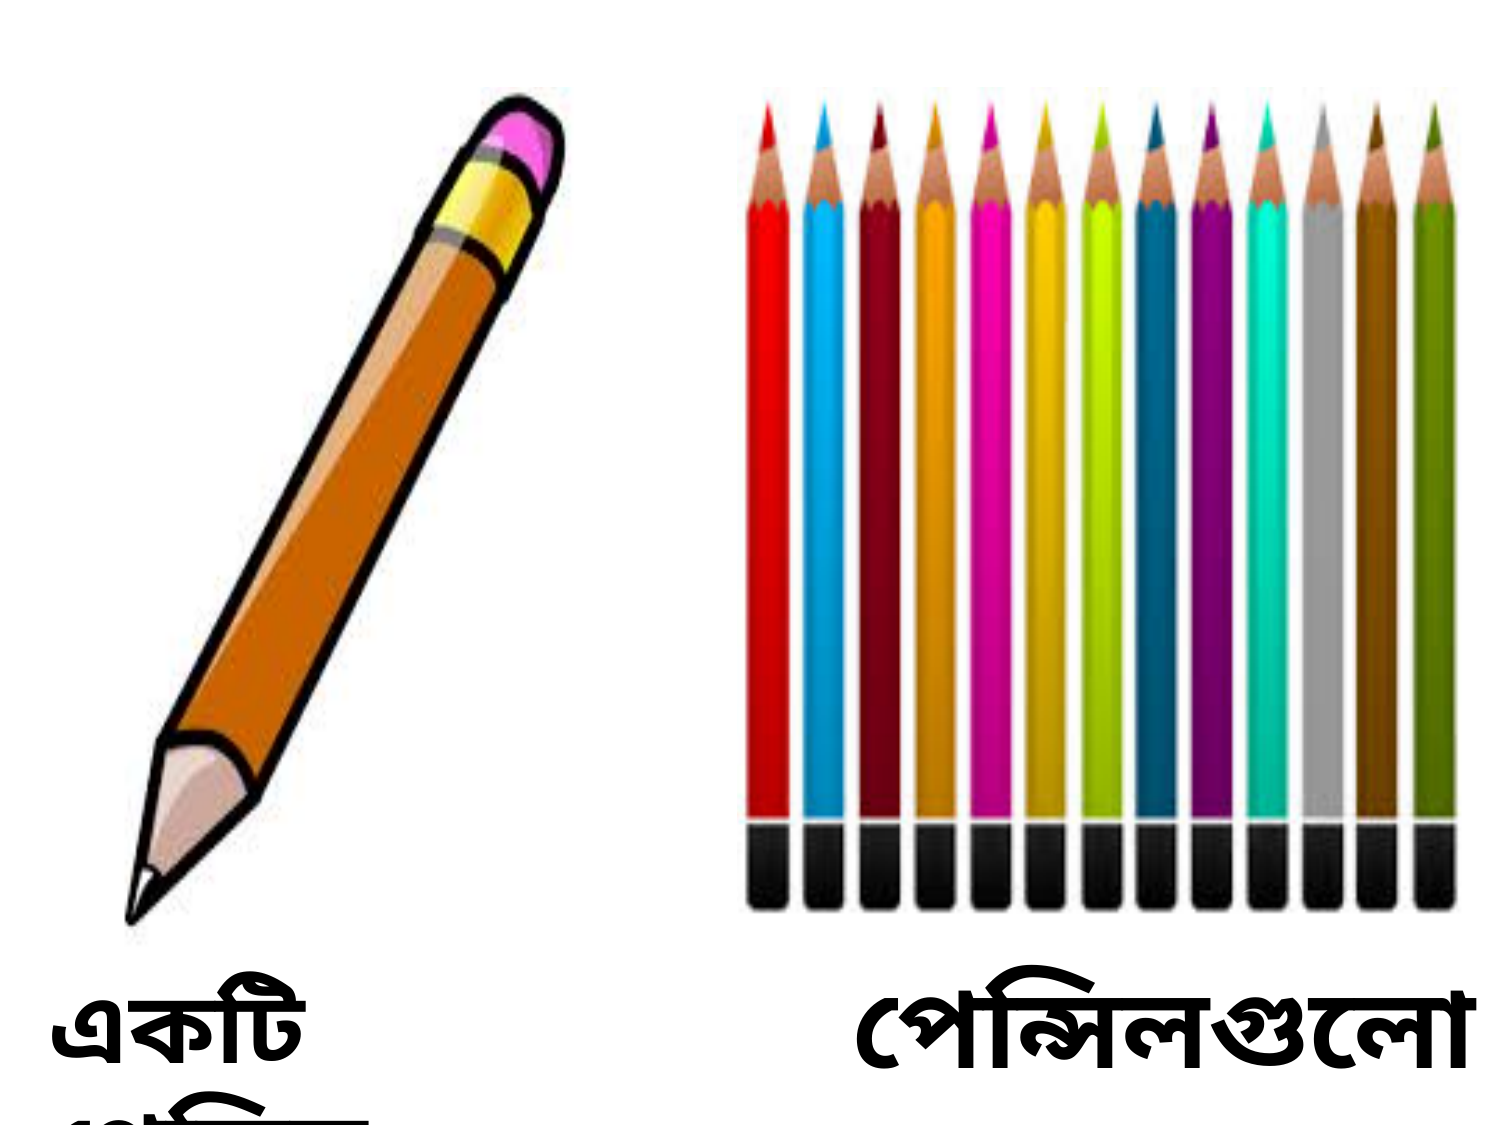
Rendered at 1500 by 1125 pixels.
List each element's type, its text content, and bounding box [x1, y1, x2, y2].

text_box একটি পেন্সিল [34, 957, 560, 1125]
picture [37, 87, 663, 951]
picture [737, 87, 1476, 932]
text_box পেন্সিলগুলো [837, 948, 1500, 1099]
